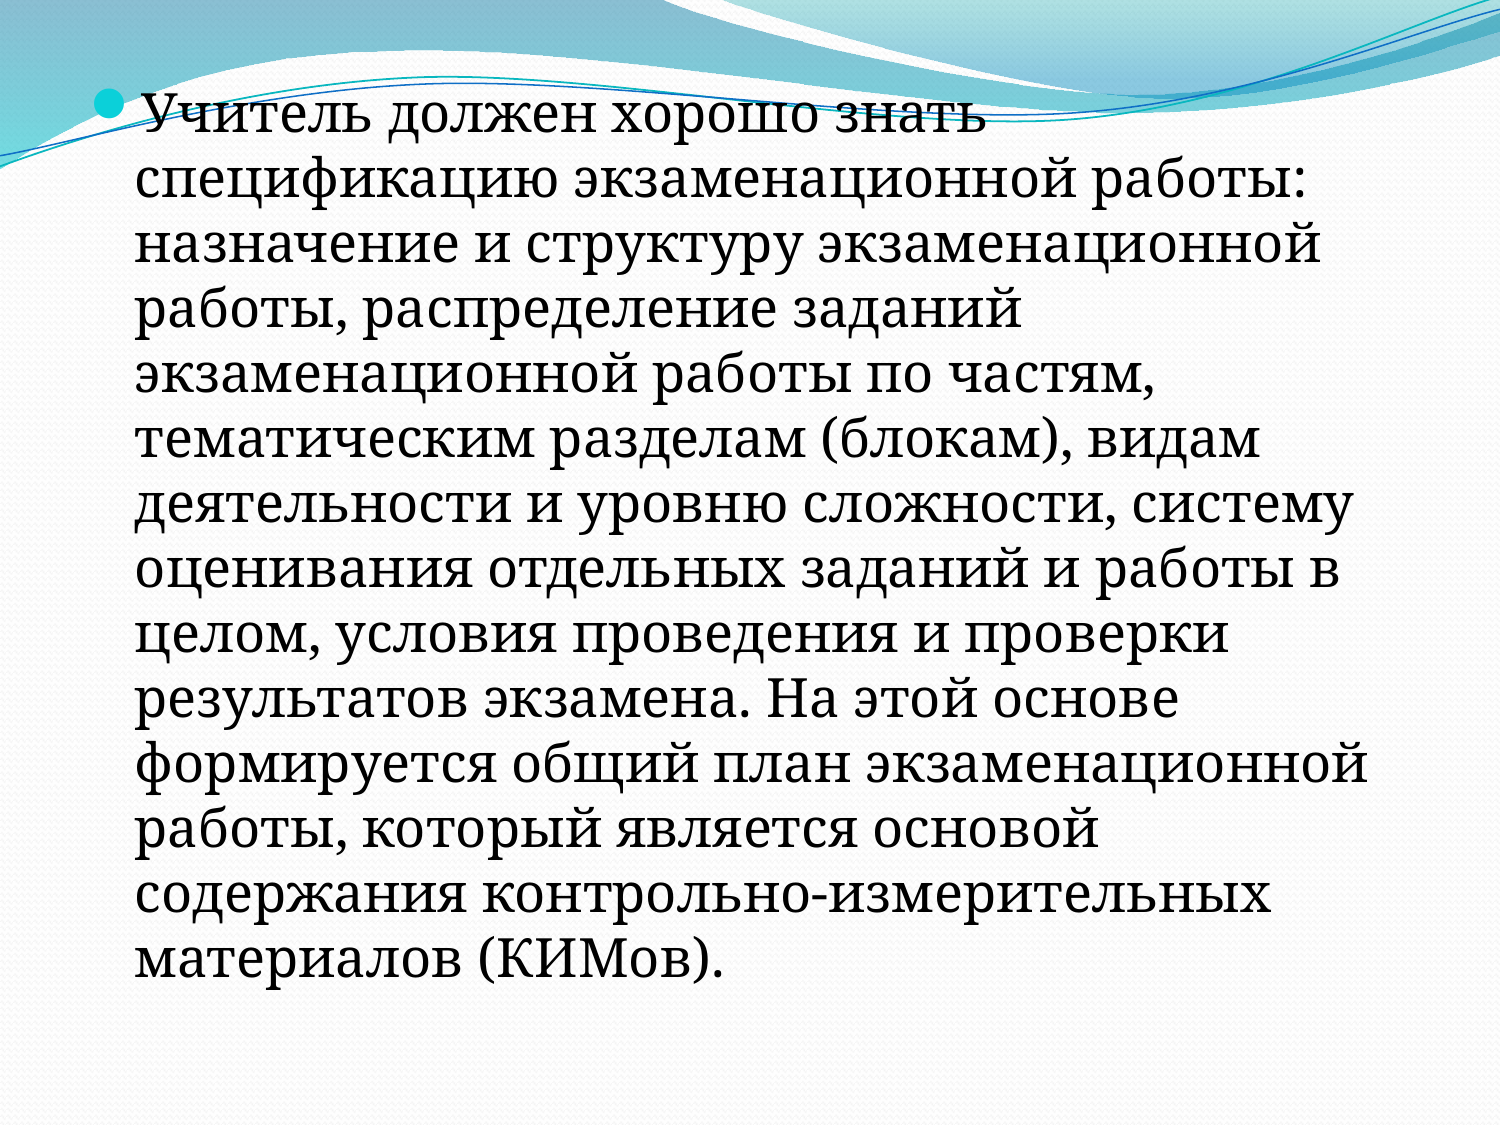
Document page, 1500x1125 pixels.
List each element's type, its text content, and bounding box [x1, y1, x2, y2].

list Учитель должен хорошо знать спецификацию экзаменационной работы: назначение и структуру экзаменационной работы, распределение заданий экзаменационной работы по частям, тематическим разделам (блокам), видам деятельности и уровню сложности, систему оценивания отдельных заданий и работы в целом, условия проведения и проверки результатов экзамена. На этой основе формируется общий план экзаменационной работы, который является основой содержания контрольно-измерительных материалов (КИМов). [75, 70, 1425, 1005]
